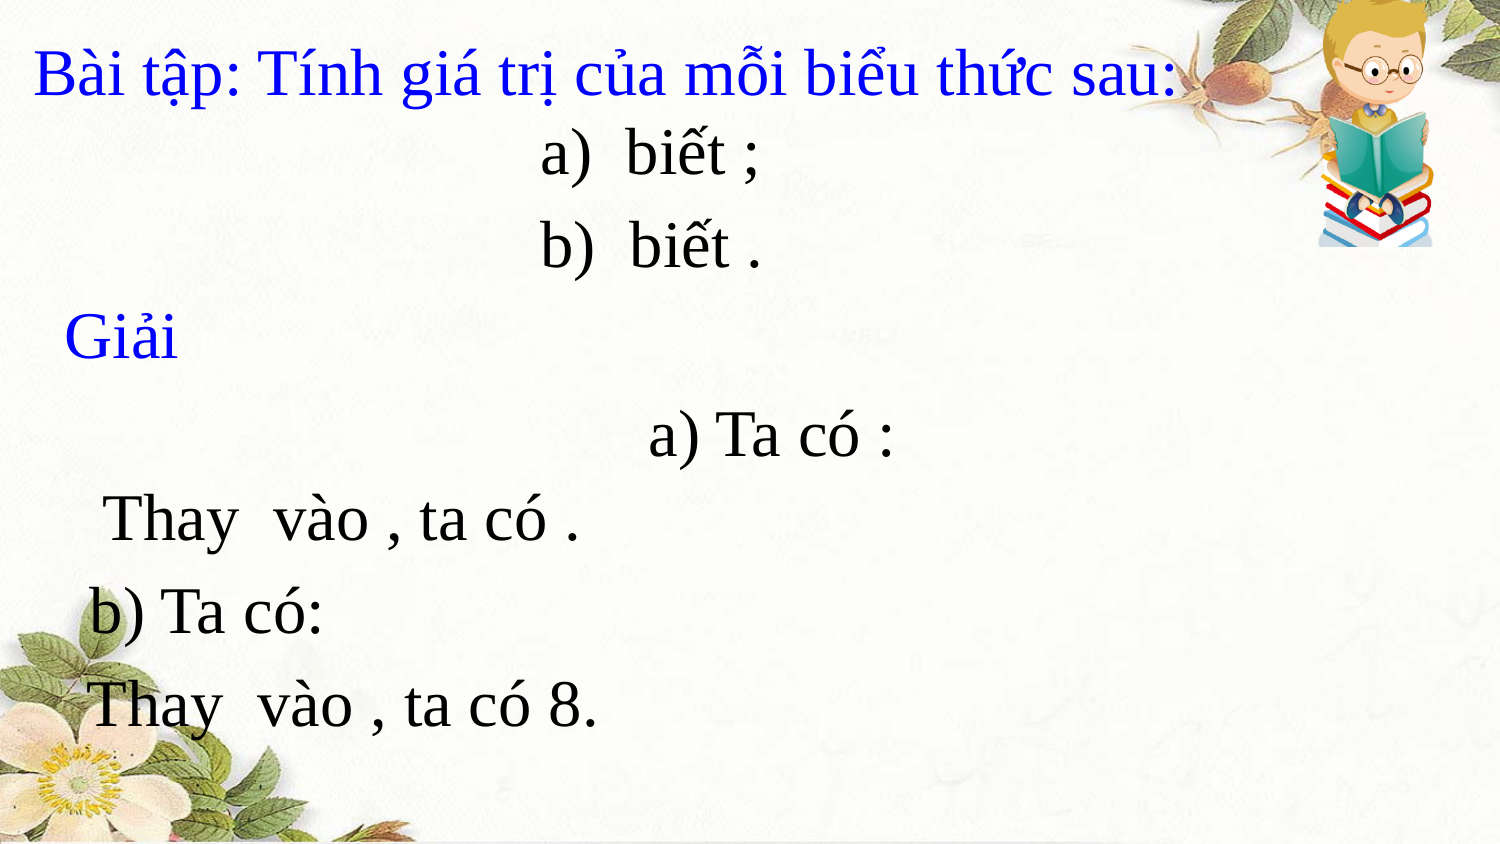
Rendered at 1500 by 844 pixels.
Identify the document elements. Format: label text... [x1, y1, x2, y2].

text_box Bài tập: Tính giá trị của mỗi biểu thức sau: [18, 21, 1196, 117]
picture [0, 0, 1500, 844]
text_box Giải [49, 284, 213, 379]
